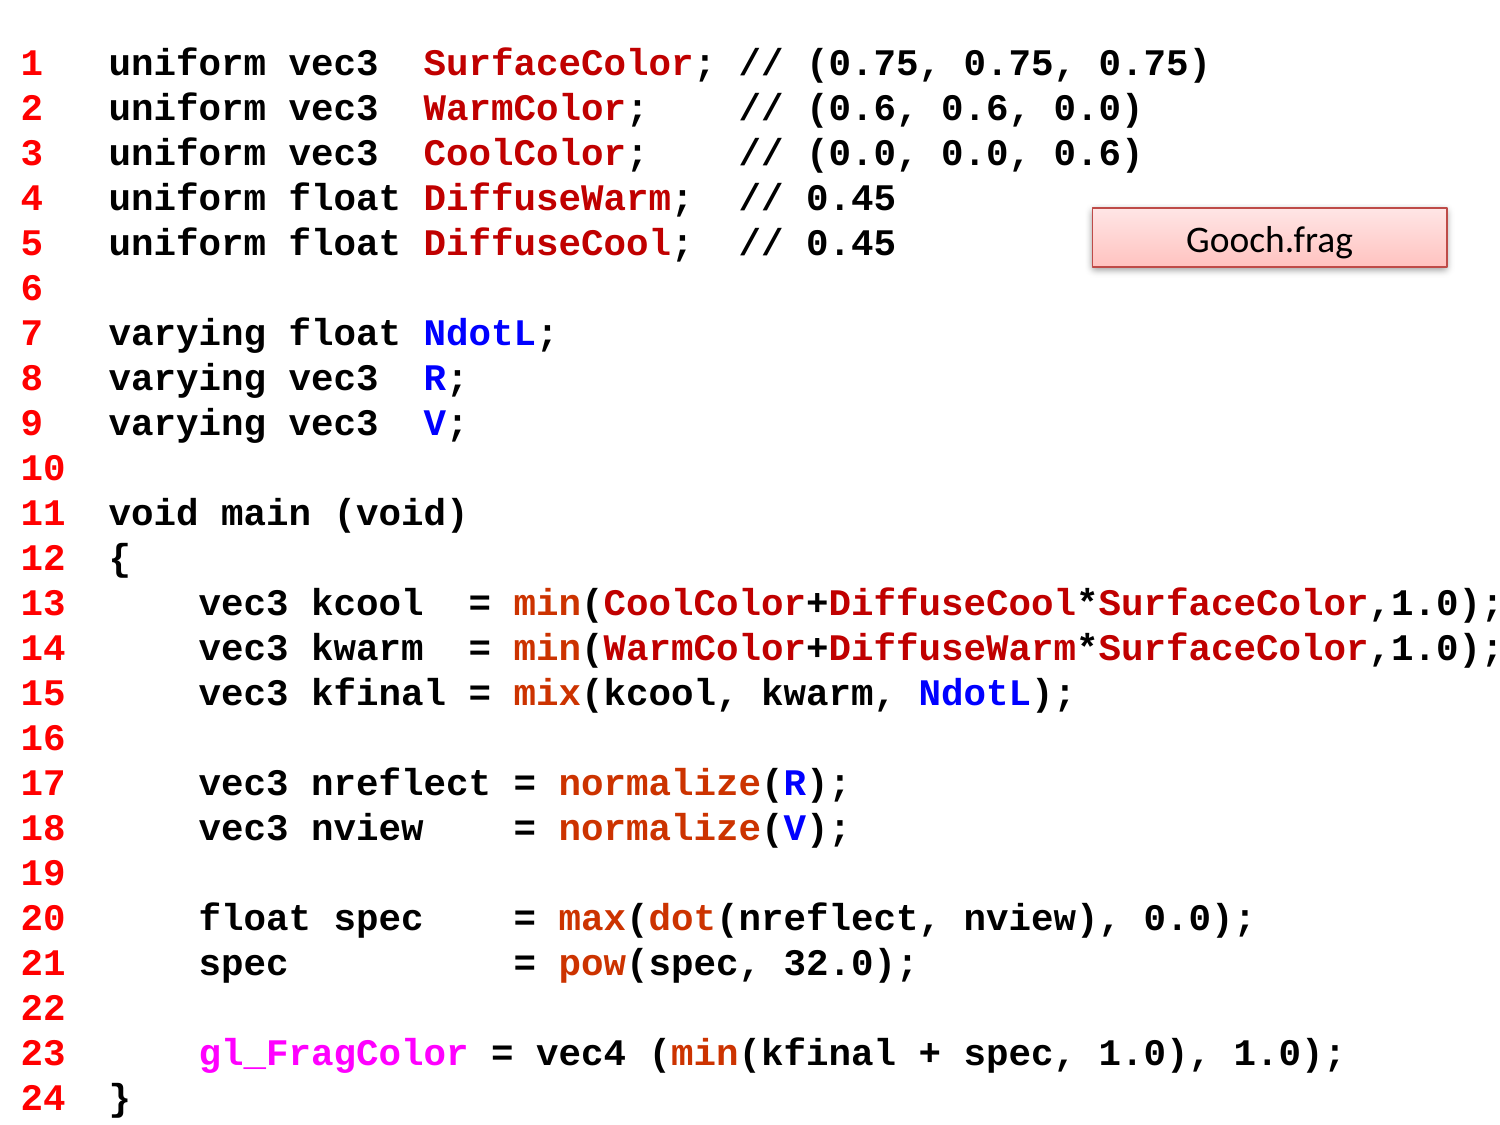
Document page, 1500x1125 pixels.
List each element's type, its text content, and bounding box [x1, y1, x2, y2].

text_box Gooch.frag [1092, 207, 1448, 268]
text_box uniform vec3 SurfaceColor; // (0.75, 0.75, 0.75) uniform vec3 WarmColor; // (0.6, 0.6, 0.0) uniform vec3 CoolColor; // (0.0, 0.0, 0.6) uniform float DiffuseWarm; // 0.45 uniform float DiffuseCool; // 0.45 varying float NdotL; varying vec3 R; varying vec3 V; void main (void) { vec3 kcool = min(CoolColor+DiffuseCool*SurfaceColor,1.0); vec3 kwarm = min(WarmColor+DiffuseWarm*SurfaceColor,1.0); vec3 kfinal = mix(kcool, kwarm, NdotL); vec3 nreflect = normalize(R); vec3 nview = normalize(V); float spec = max(dot(nreflect, nview), 0.0); spec = pow(spec, 32.0); gl_FragColor = vec4 (min(kfinal + spec, 1.0), 1.0); } [93, 30, 1500, 1125]
text_box 1 2 3 4 5 6 7 8 9 10 11 12 13 14 15 16 17 18 19 20 21 22 23 24 [5, 30, 89, 1125]
